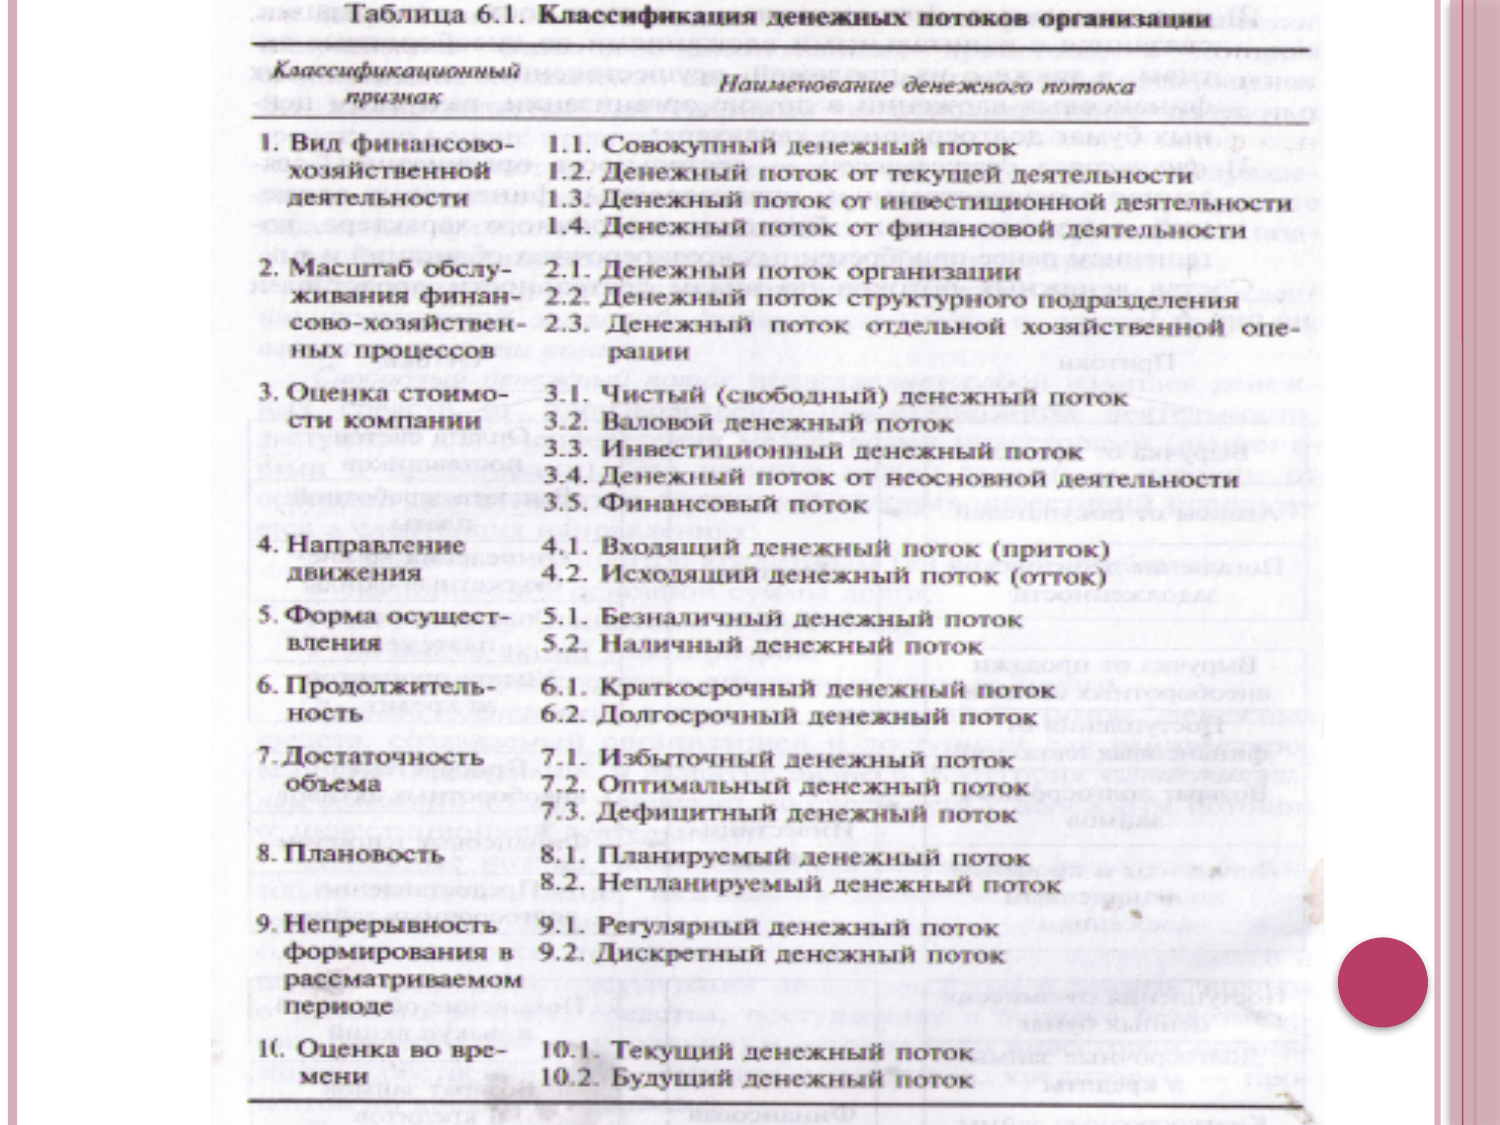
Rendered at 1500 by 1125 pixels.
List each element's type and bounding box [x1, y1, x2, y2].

list [210, 0, 1325, 1125]
